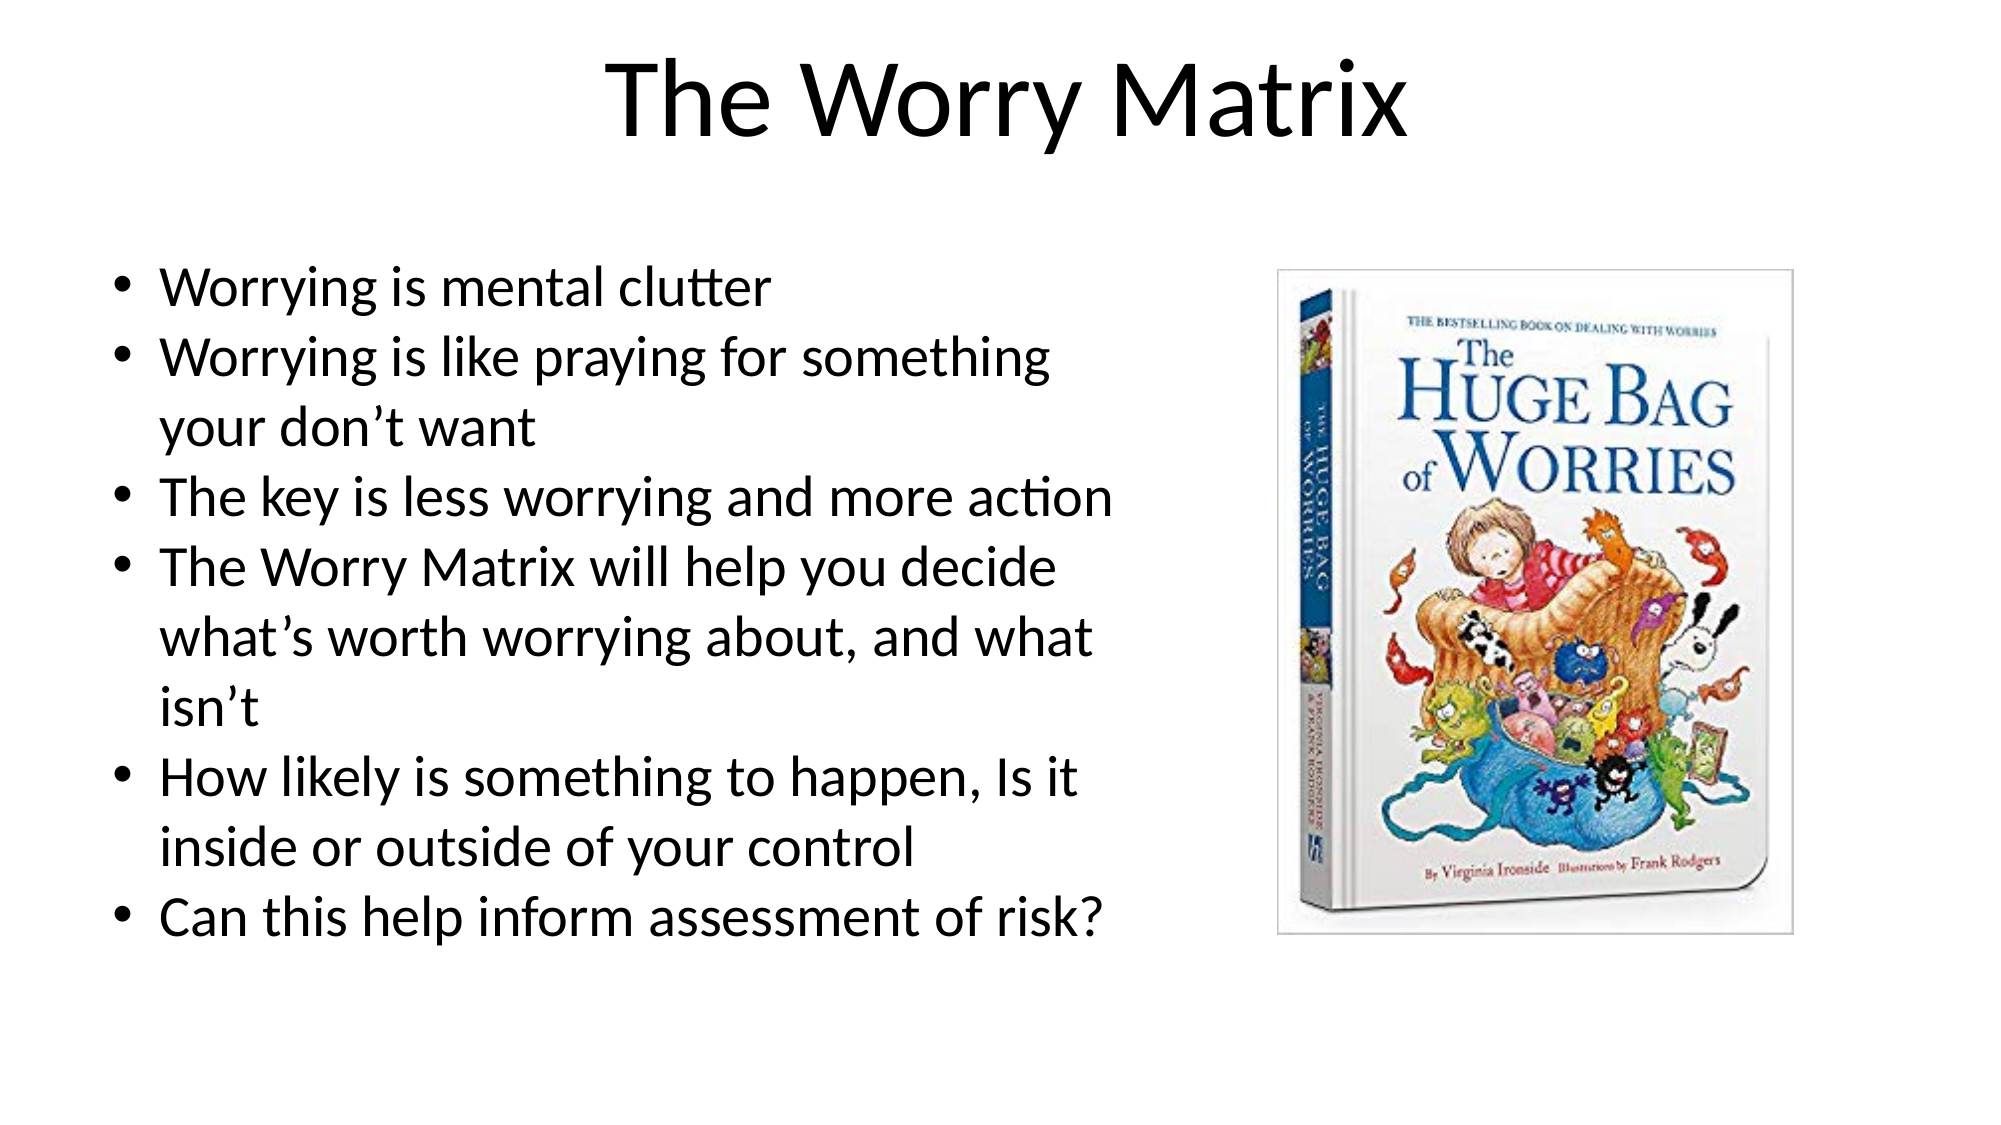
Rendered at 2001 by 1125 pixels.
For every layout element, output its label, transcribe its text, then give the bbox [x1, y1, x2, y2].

text_box Worrying is mental clutter Worrying is like praying for something your don’t want The key is less worrying and more action The Worry Matrix will help you decide what’s worth worrying about, and what isn’t How likely is something to happen, Is it inside or outside of your control Can this help inform assessment of risk? [97, 240, 1159, 956]
picture [1277, 269, 1794, 935]
text_box The Worry Matrix [39, 16, 1975, 167]
